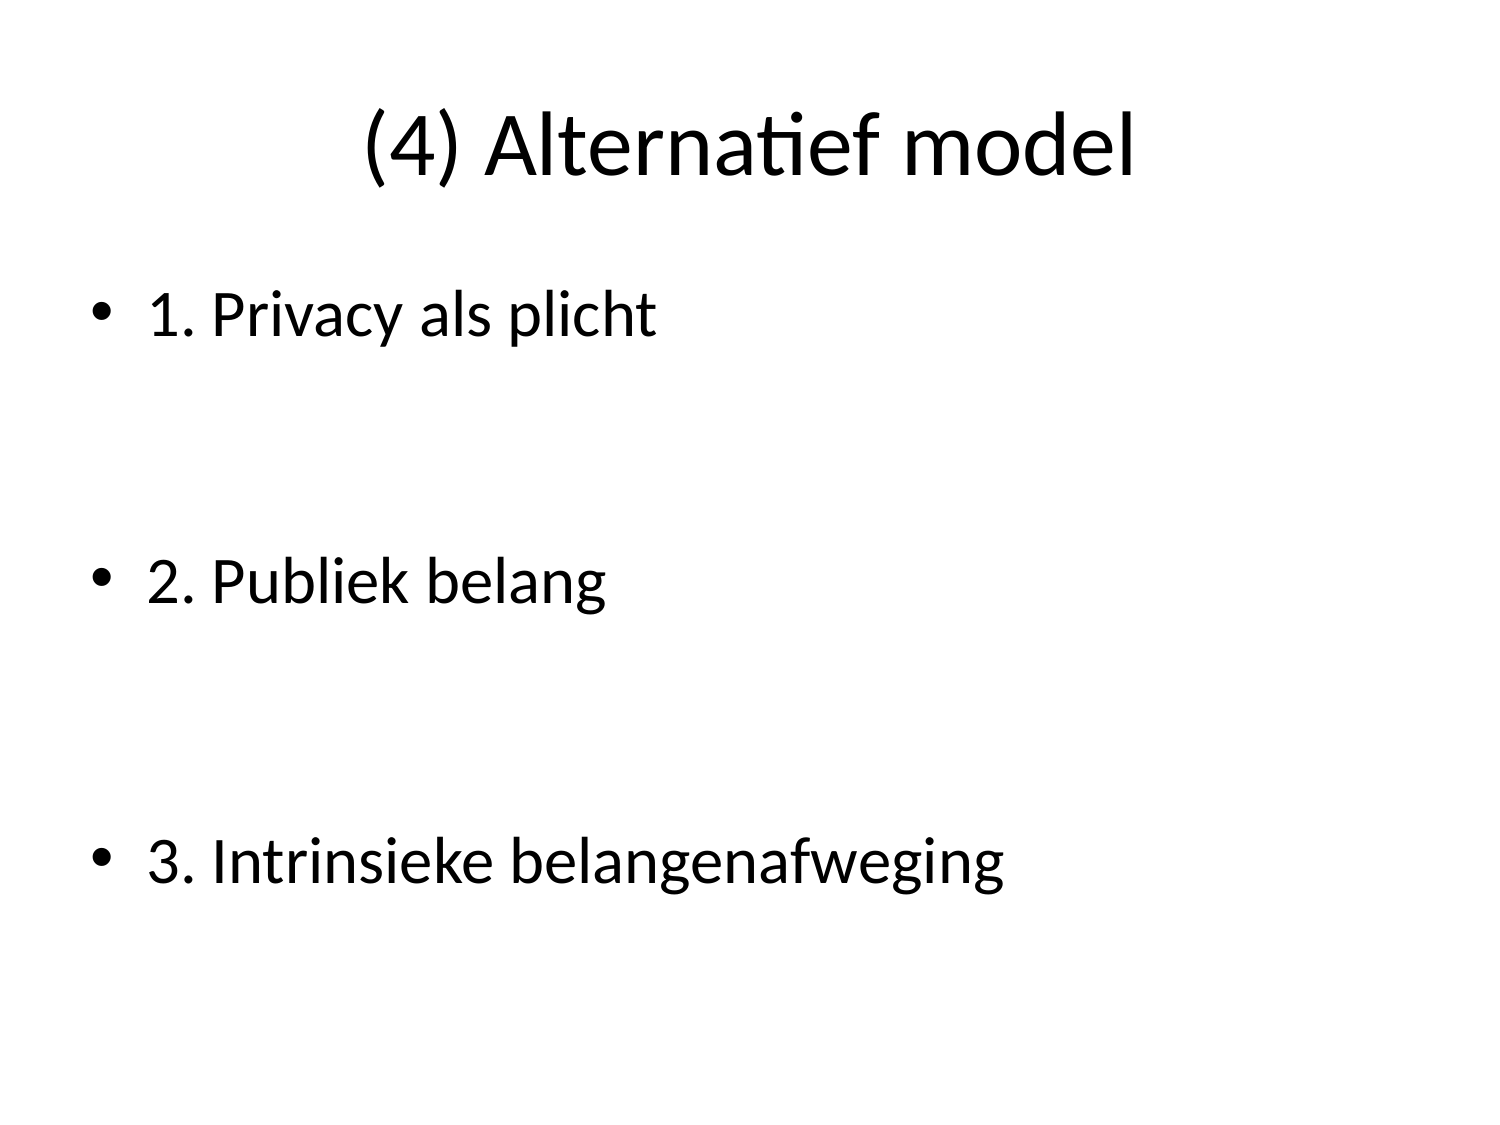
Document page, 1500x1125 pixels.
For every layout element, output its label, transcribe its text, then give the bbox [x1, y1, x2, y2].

title (4) Alternatief model [75, 45, 1425, 233]
list 1. Privacy als plicht 2. Publiek belang 3. Intrinsieke belangenafweging [75, 262, 1425, 1005]
